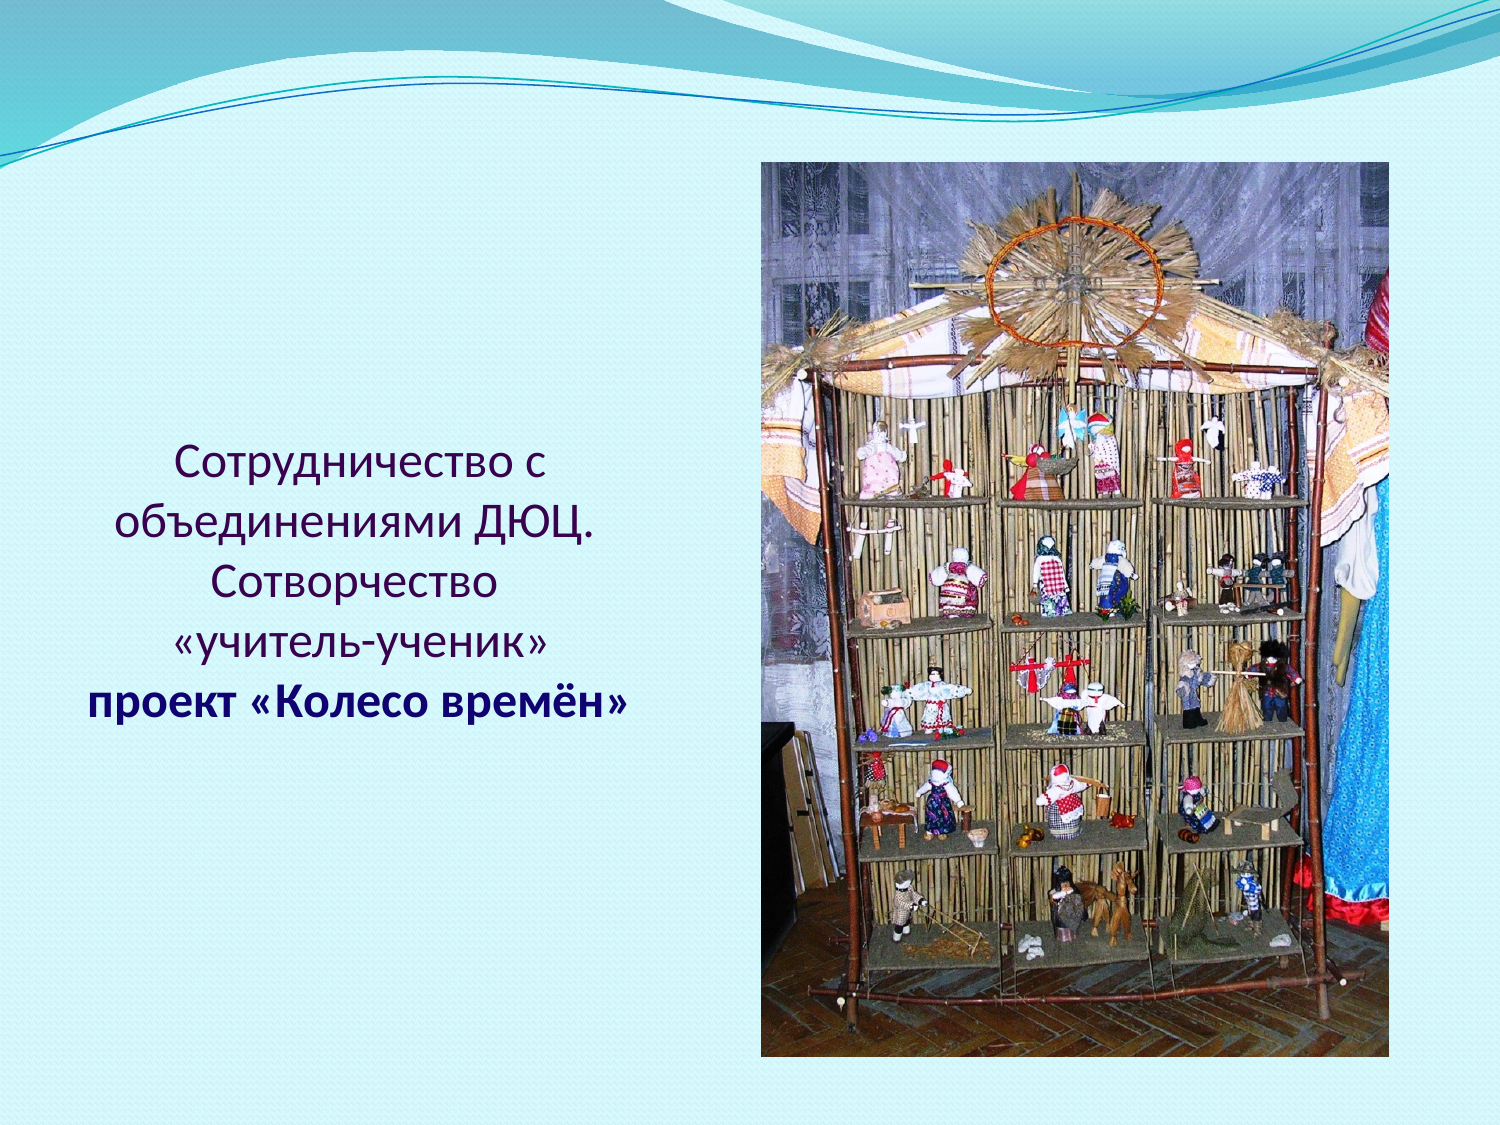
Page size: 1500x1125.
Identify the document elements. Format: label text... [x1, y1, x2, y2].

picture [761, 162, 1389, 1057]
title Сотрудничество с объединениями ДЮЦ. Сотворчество «учитель-ученик» проект «Колесо времён» [53, 160, 668, 728]
